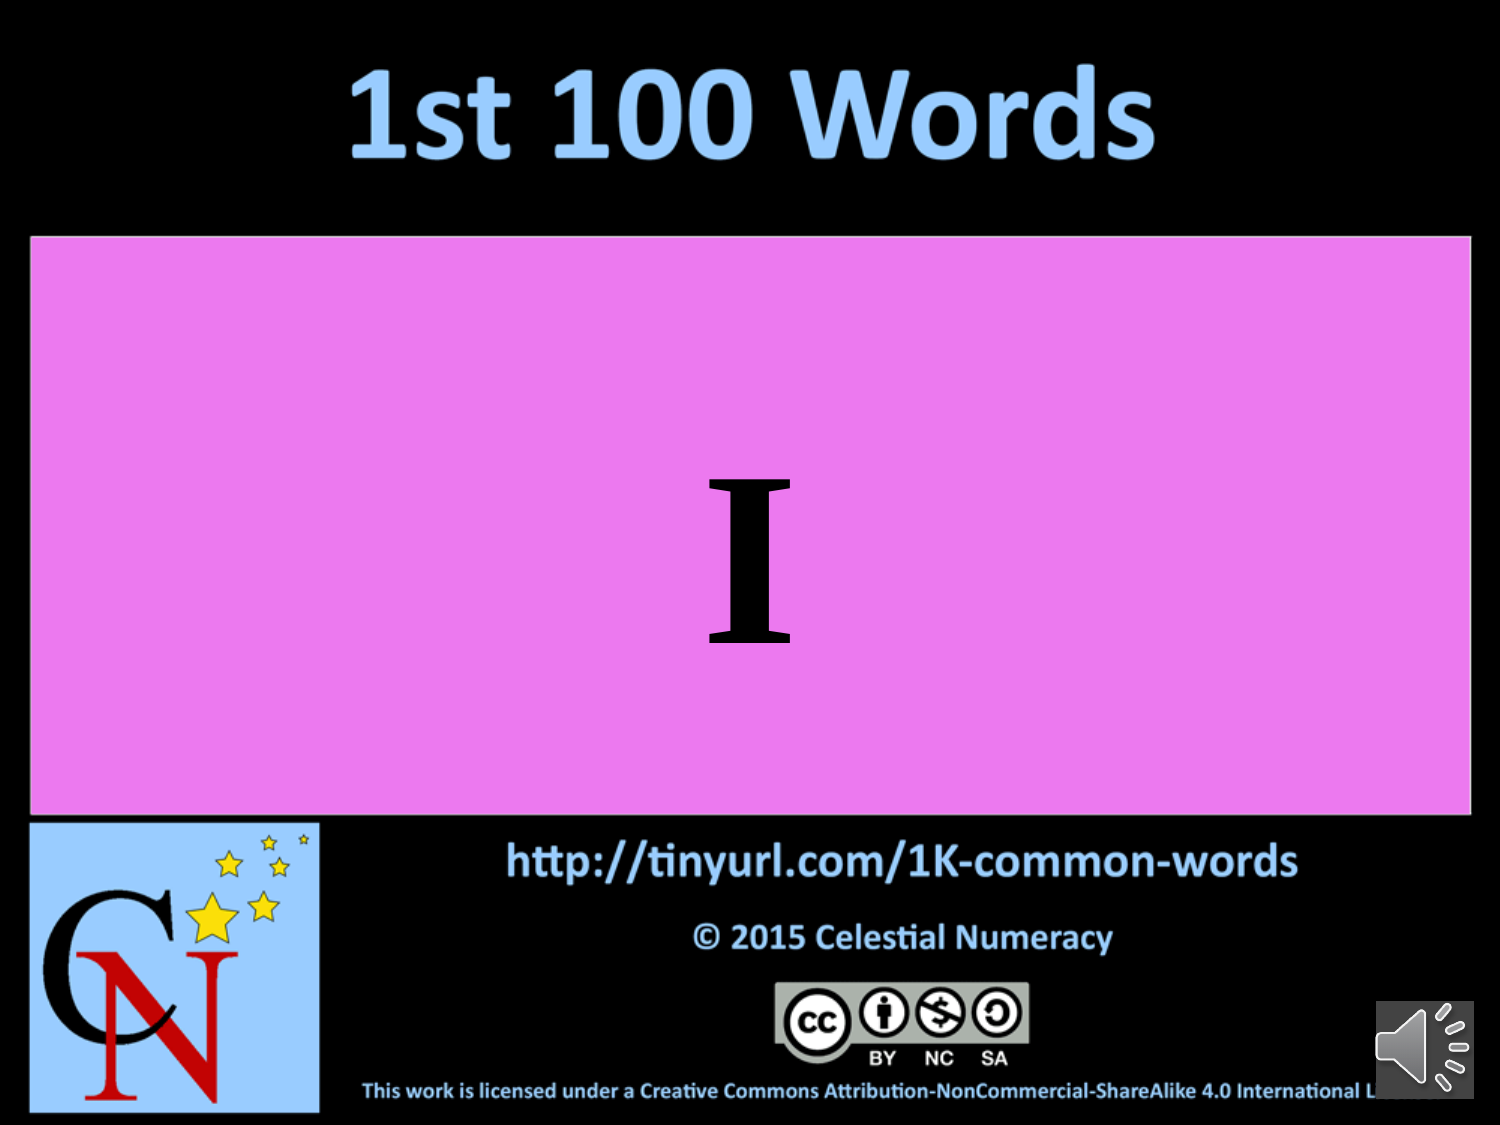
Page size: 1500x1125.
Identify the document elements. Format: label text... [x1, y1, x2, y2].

title I [36, 453, 1464, 672]
picture [0, 0, 1500, 1125]
